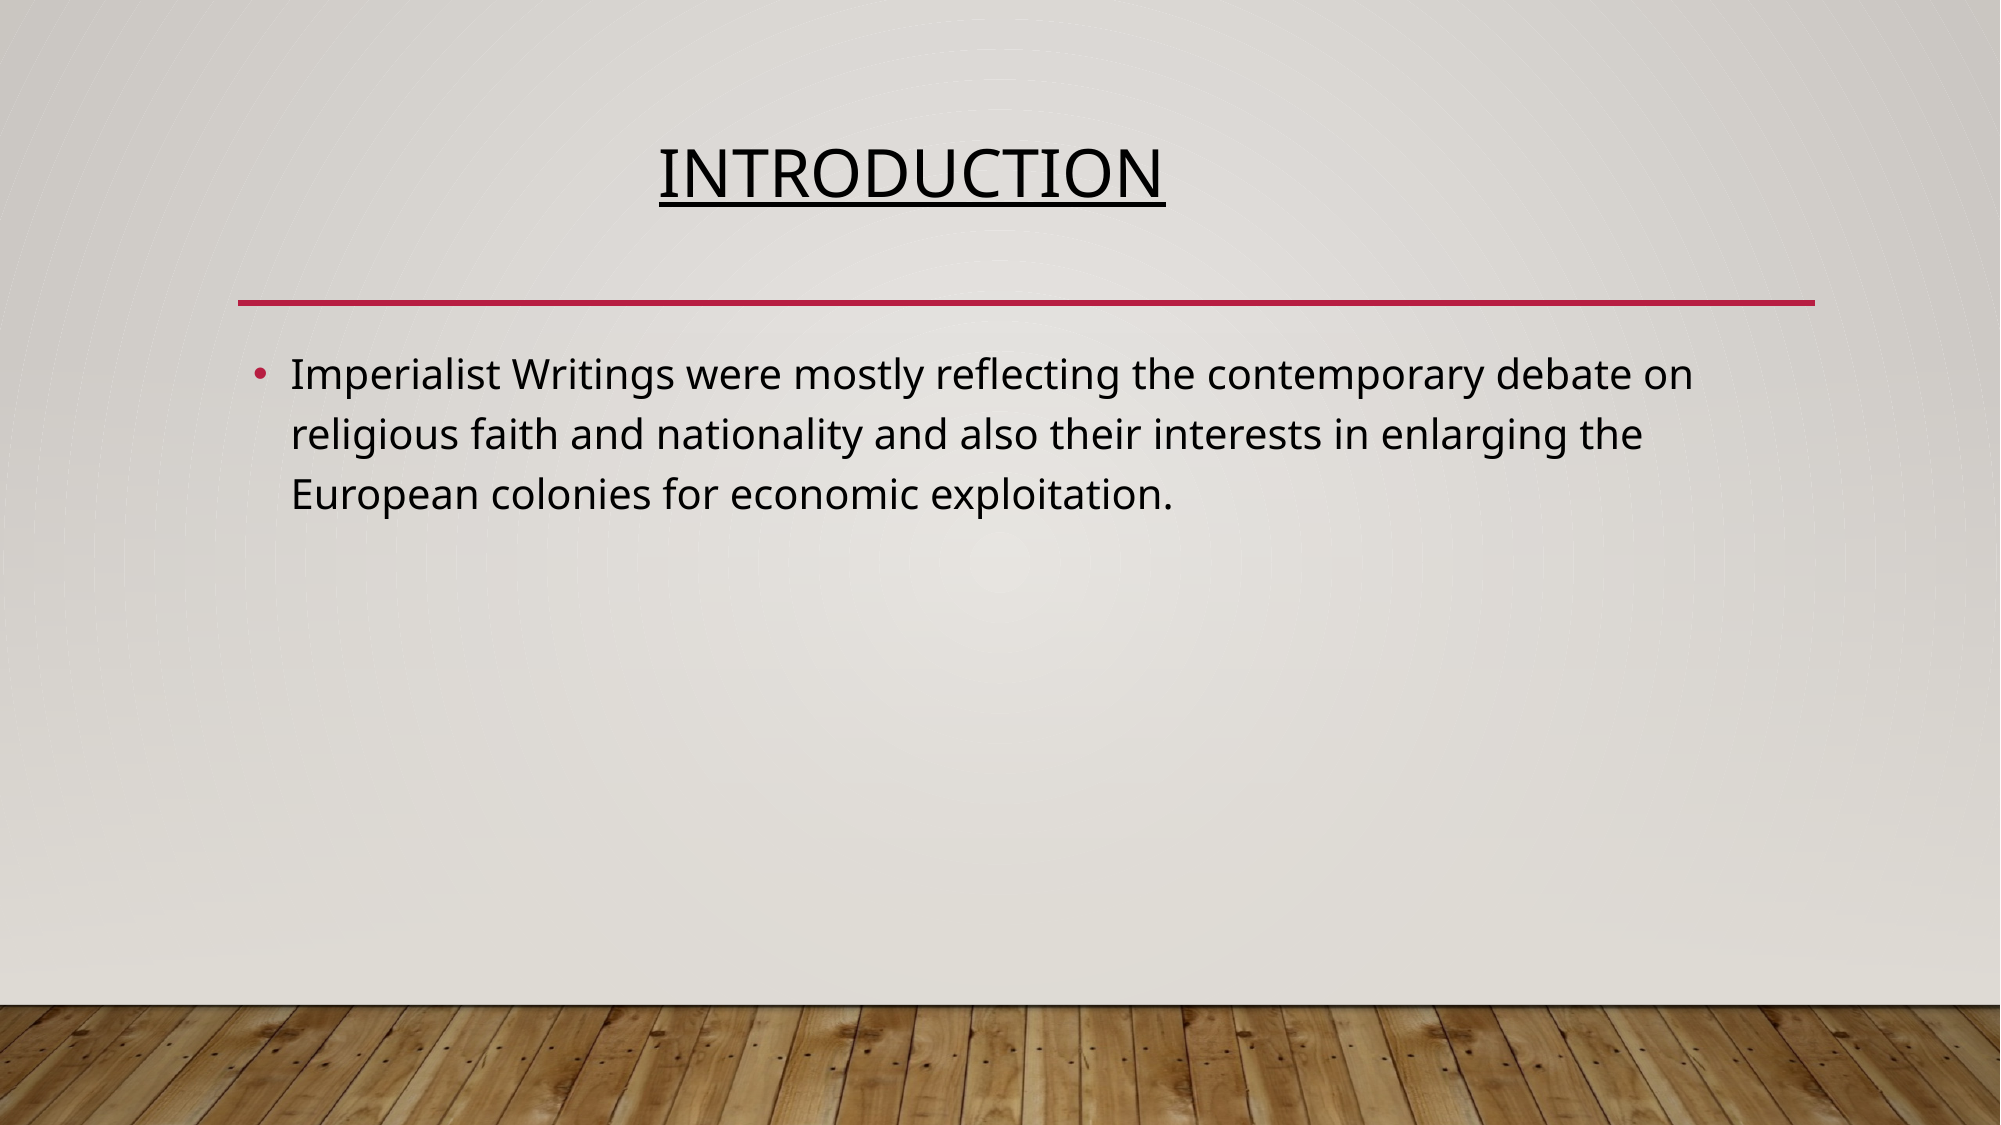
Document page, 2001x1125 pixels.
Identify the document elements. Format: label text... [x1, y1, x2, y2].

list Imperialist Writings were mostly reflecting the contemporary debate on religious faith and nationality and also their interests in enlarging the European colonies for economic exploitation. [238, 330, 1814, 897]
picture [0, 1005, 2000, 1125]
title INTRODUCTION [644, 131, 1814, 305]
